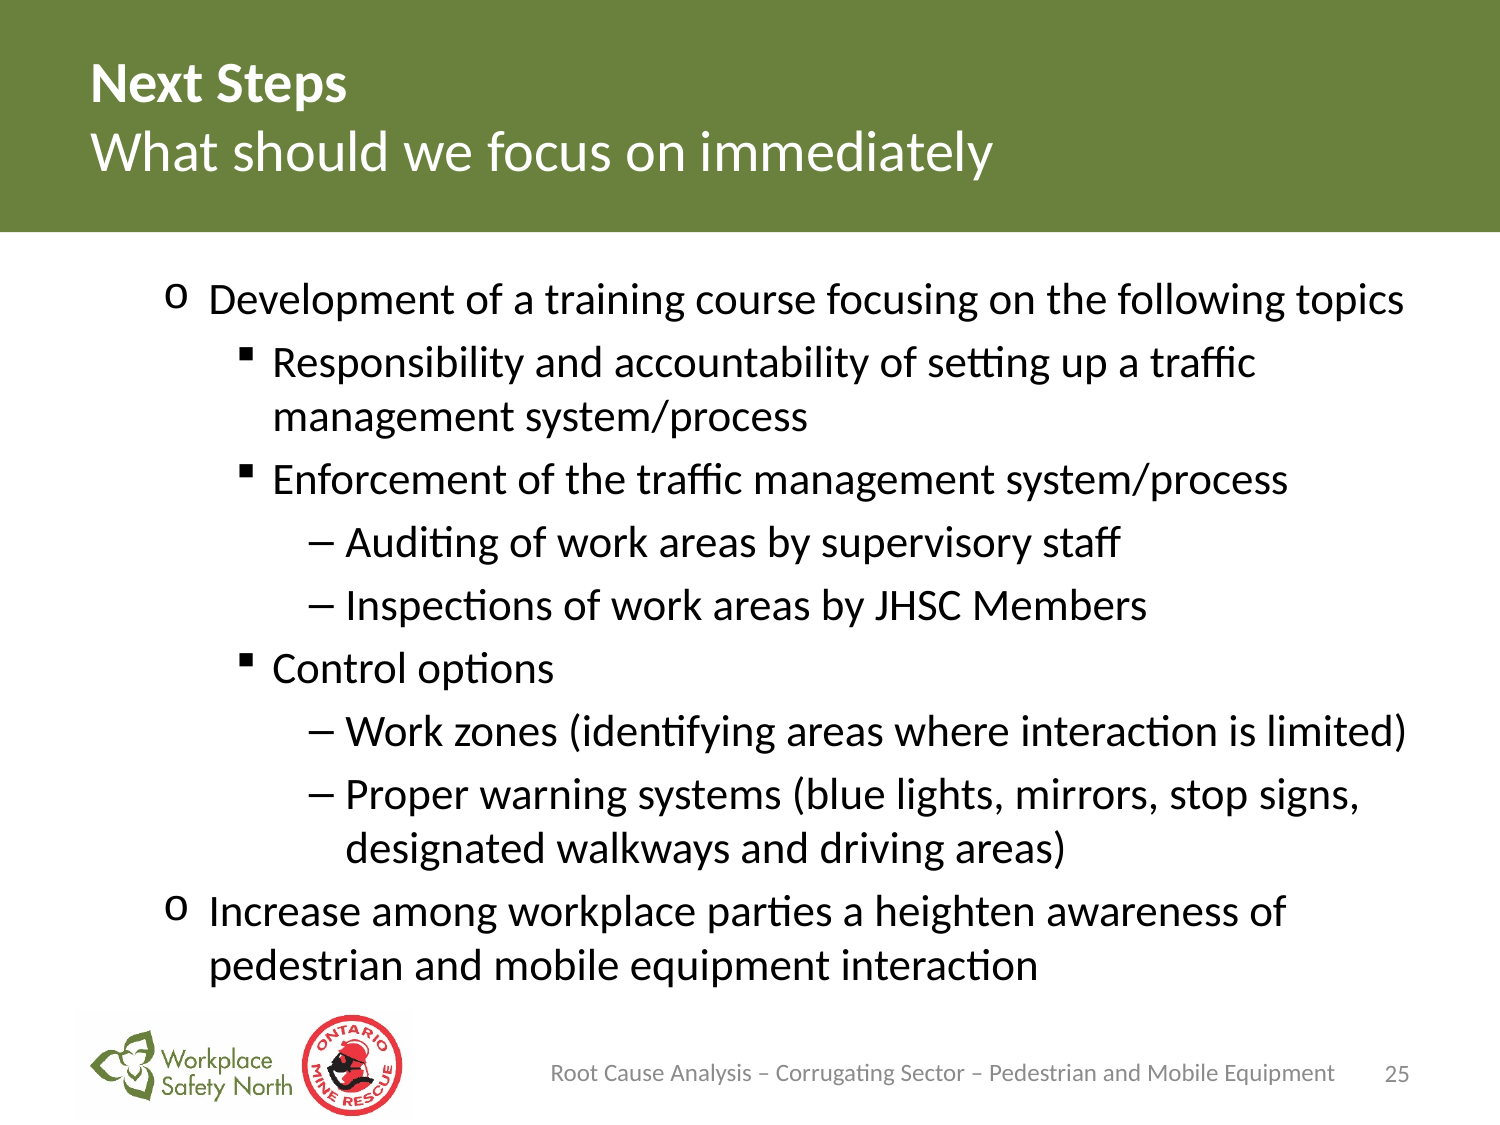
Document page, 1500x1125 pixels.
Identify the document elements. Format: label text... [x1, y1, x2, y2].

list Development of a training course focusing on the following topics Responsibility and accountability of setting up a traffic management system/process Enforcement of the traffic management system/process Auditing of work areas by supervisory staff Inspections of work areas by JHSC Members Control options Work zones (identifying areas where interaction is limited) Proper warning systems (blue lights, mirrors, stop signs, designated walkways and driving areas) Increase among workplace parties a heighten awareness of pedestrian and mobile equipment interaction [75, 262, 1425, 1005]
picture [75, 1010, 413, 1121]
title Next Steps What should we focus on immediately [75, 0, 1425, 233]
footer Root Cause Analysis – Corrugating Sector – Pedestrian and Mobile Equipment [462, 1041, 1425, 1102]
